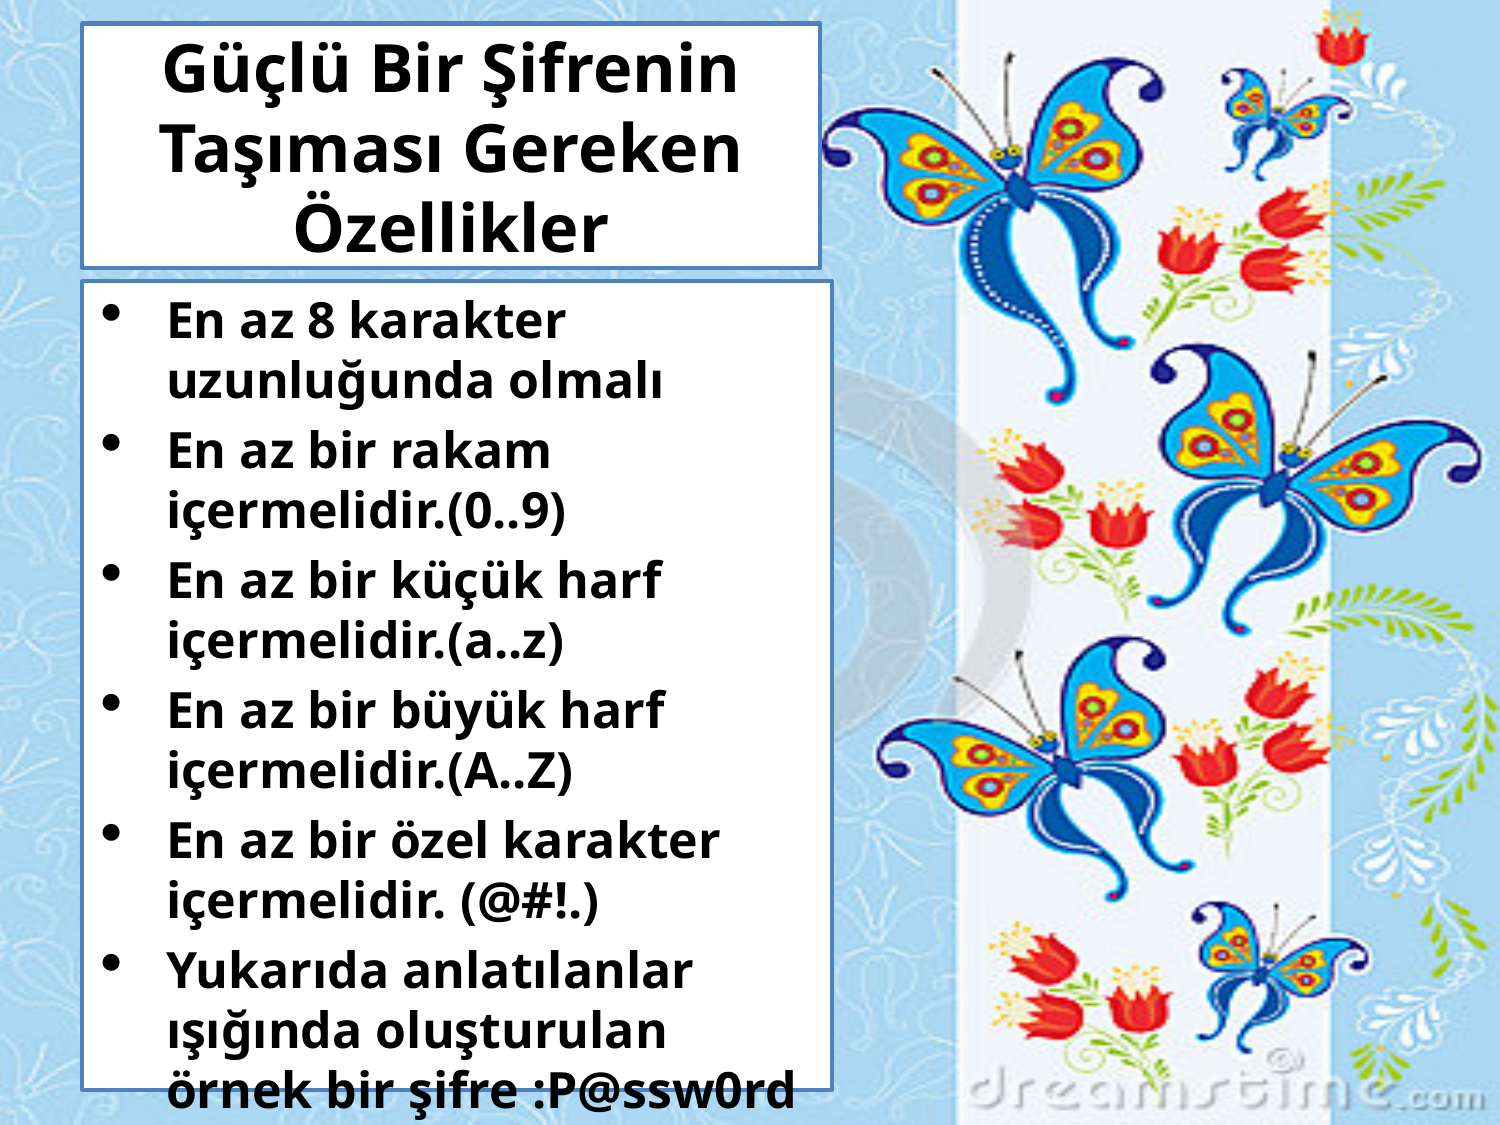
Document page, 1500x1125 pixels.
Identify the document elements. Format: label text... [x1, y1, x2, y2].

list En az 8 karakter uzunluğunda olmalı En az bir rakam içermelidir.(0..9) En az bir küçük harf içermelidir.(a..z) En az bir büyük harf içermelidir.(A..Z) En az bir özel karakter içermelidir. (@#!.) Yukarıda anlatılanlar ışığında oluşturulan örnek bir şifre :P@ssw0rd Belirli aralıklarla değiştirilmelidir. [80, 279, 834, 1092]
picture [0, 0, 1500, 1125]
title Güçlü Bir Şifrenin Taşıması Gereken Özellikler [80, 21, 822, 270]
